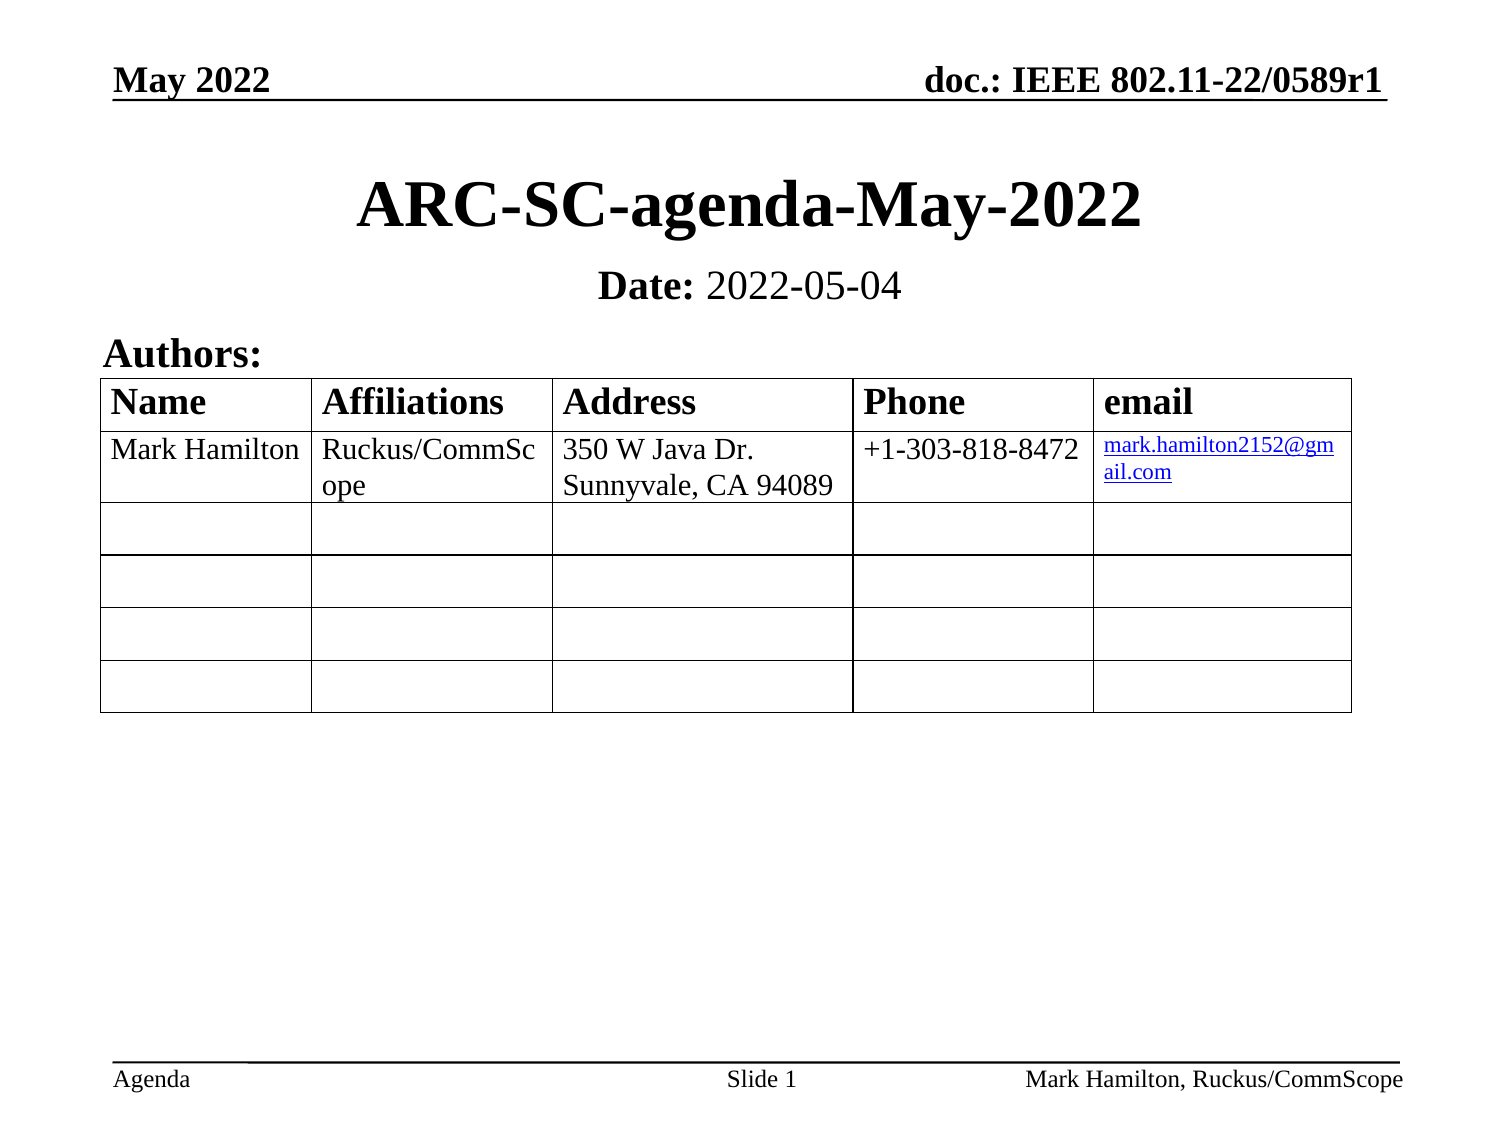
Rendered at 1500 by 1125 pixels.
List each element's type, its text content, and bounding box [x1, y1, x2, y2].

title ARC-SC-agenda-May-2022 [112, 112, 1388, 249]
list Date: 2022-05-04 [112, 249, 1388, 313]
text_box Authors: [87, 318, 325, 376]
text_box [85, 377, 1383, 851]
